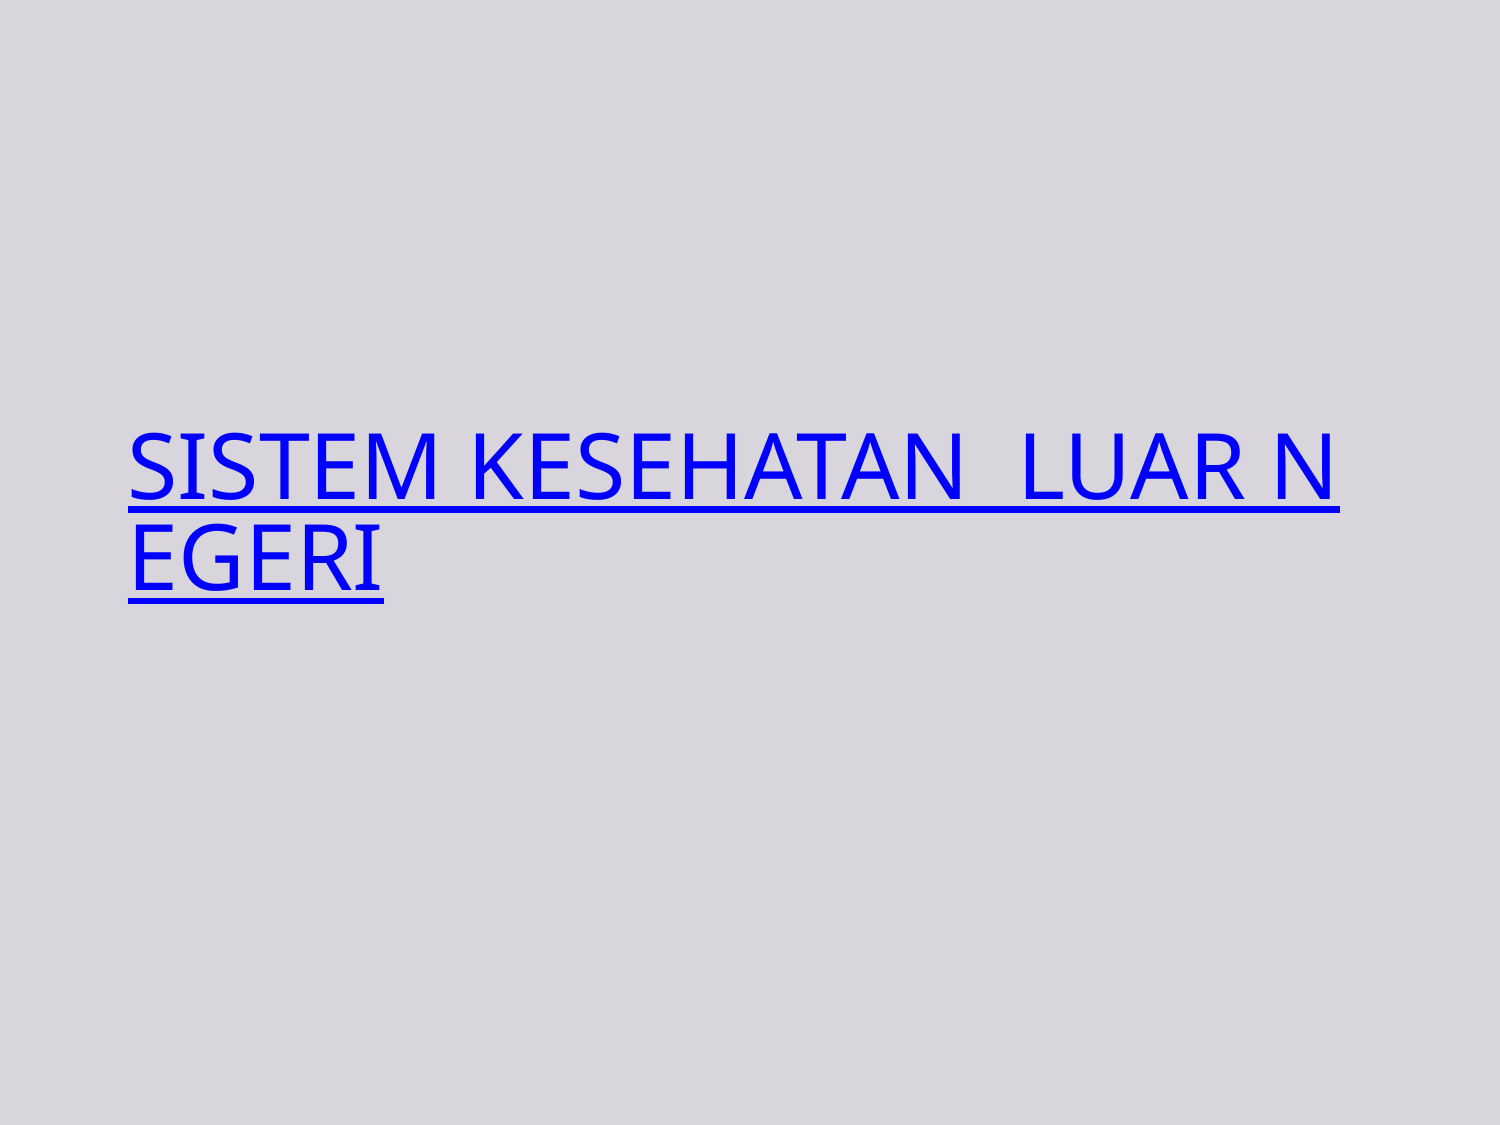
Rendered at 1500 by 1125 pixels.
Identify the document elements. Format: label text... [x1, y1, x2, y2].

title SISTEM KESEHATAN LUAR NEGERI [112, 349, 1388, 591]
